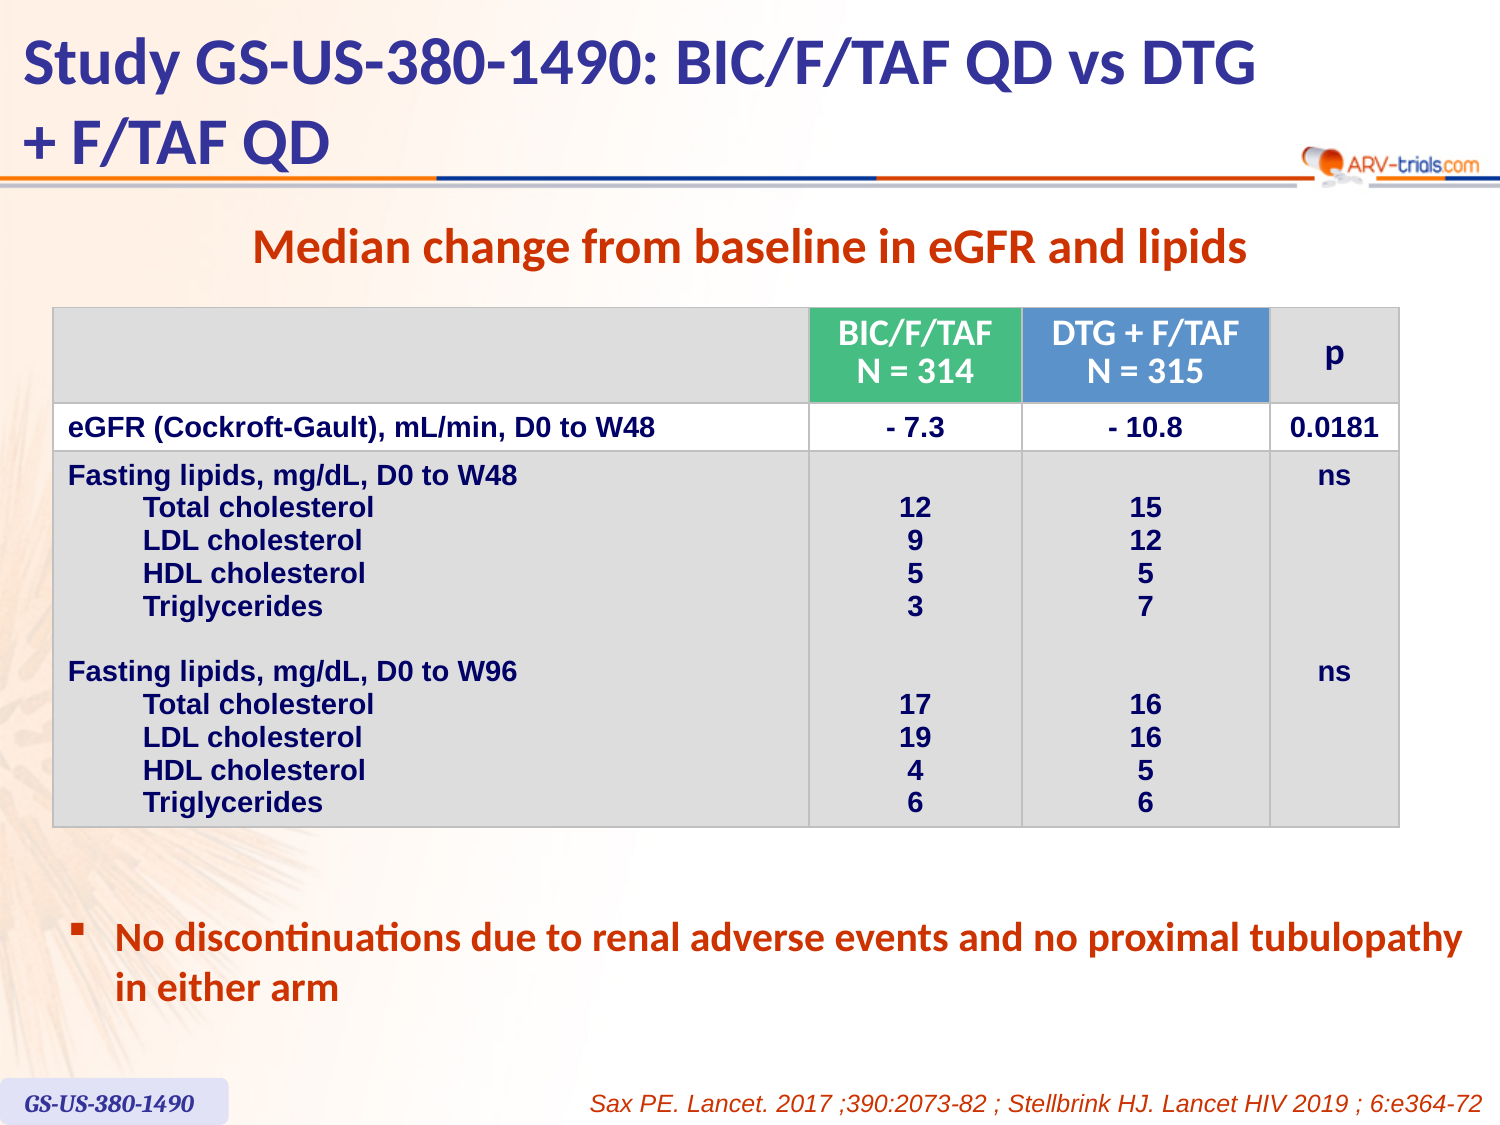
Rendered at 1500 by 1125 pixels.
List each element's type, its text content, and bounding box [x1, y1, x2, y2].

picture [0, 0, 1500, 1125]
table_cell - 10.8 [1023, 404, 1269, 450]
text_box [0, 1077, 229, 1125]
table_cell 15 12 5 7 16 16 5 6 [1023, 452, 1269, 826]
table_cell ns ns [1271, 452, 1398, 826]
list Median change from baseline in eGFR and lipids [17, 219, 1483, 296]
table_header BIC/F/TAF N = 314 [810, 308, 1021, 402]
table_header [54, 308, 808, 402]
table_cell - 7.3 [810, 404, 1021, 450]
title Study GS-US-380-1490: BIC/F/TAF QD vs DTG + F/TAF QD [8, 7, 1281, 189]
table_header DTG + F/TAF N = 315 [1023, 308, 1269, 402]
table_cell 12 9 5 3 17 19 4 6 [810, 452, 1021, 826]
table_cell 0.0181 [1271, 404, 1398, 450]
text_box No discontinuations due to renal adverse events and no proximal tubulopathy in either arm [53, 902, 1483, 1018]
table_cell eGFR (Cockroft-Gault), mL/min, D0 to W48 [54, 404, 808, 450]
table_cell Fasting lipids, mg/dL, D0 to W48 Total cholesterol LDL cholesterol HDL cholesterol Triglycerides Fasting lipids, mg/dL, D0 to W96 Total cholesterol LDL cholesterol HDL cholesterol Triglycerides [54, 452, 808, 826]
text_box Sax PE. Lancet. 2017 ;390:2073-82 ; Stellbrink HJ. Lancet HIV 2019 ; 6:e364-72 [448, 1079, 1500, 1125]
table_header p [1271, 308, 1398, 402]
